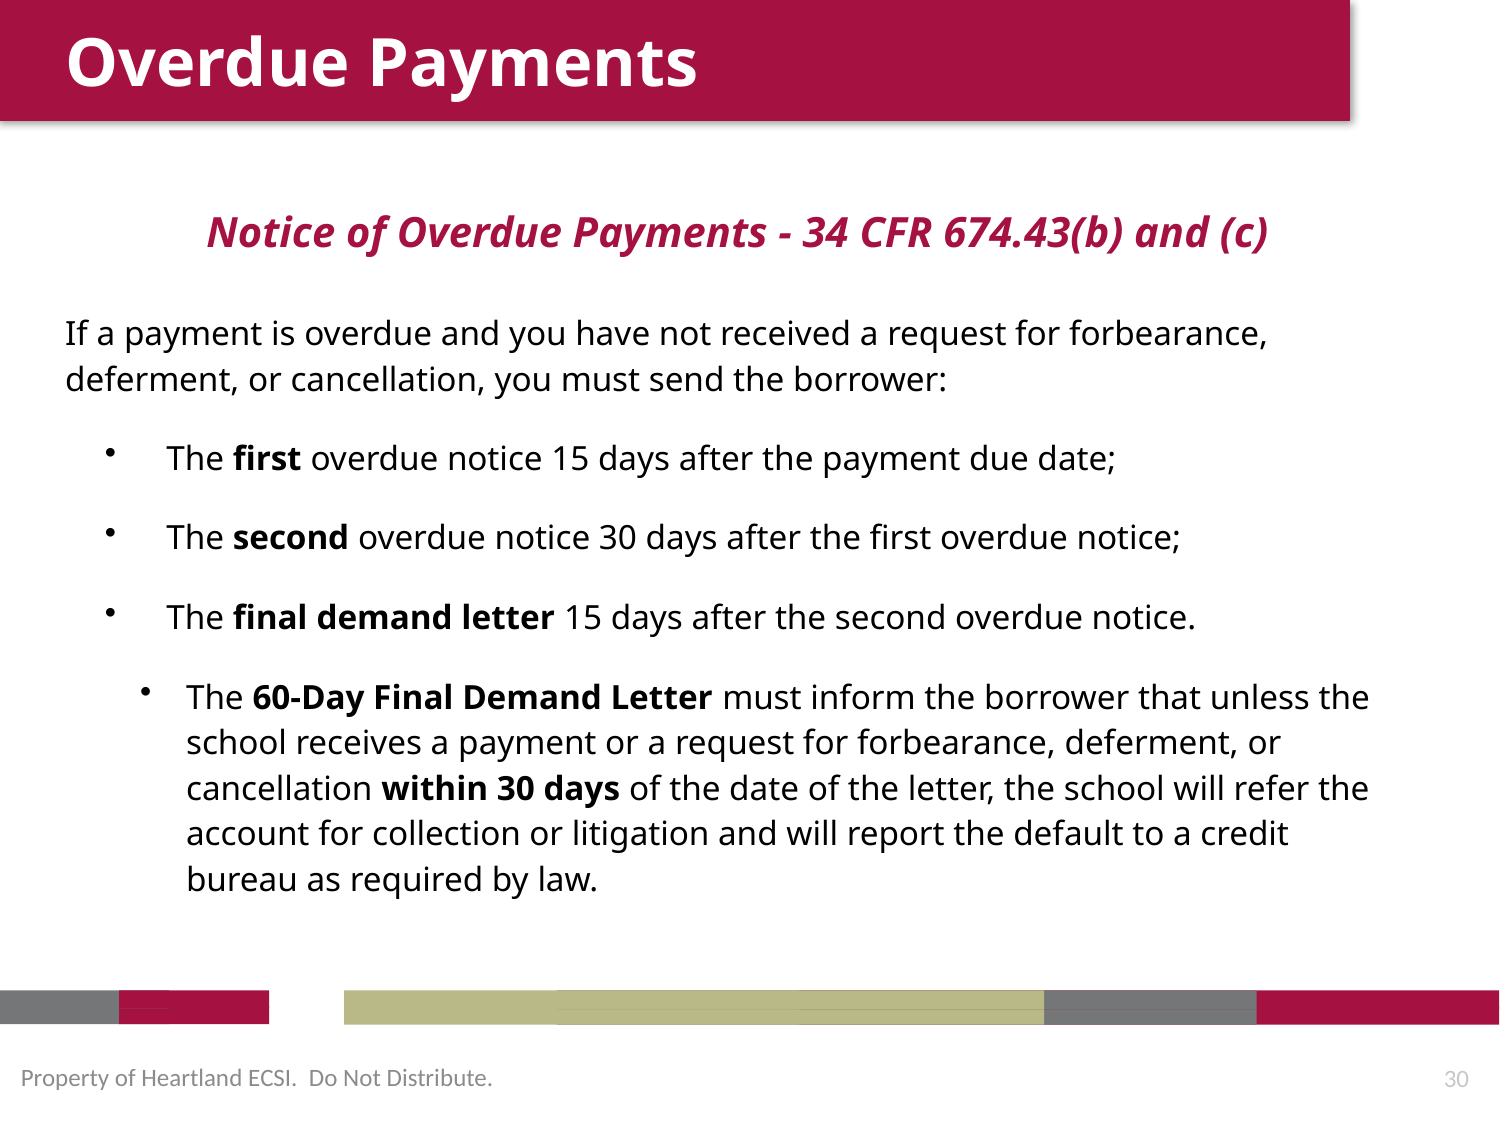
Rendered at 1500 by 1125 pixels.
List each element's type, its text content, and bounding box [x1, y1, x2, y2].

slide_number 30 [1134, 1047, 1485, 1108]
text_box Property of Heartland ECSI. Do Not Distribute. [5, 1046, 575, 1107]
text_box Overdue Payments [50, 12, 1294, 108]
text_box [0, 990, 1500, 1010]
text_box Notice of Overdue Payments - 34 CFR 674.43(b) and (c) If a payment is overdue and you have not received a request for forbearance, deferment, or cancellation, you must send the borrower: The first overdue notice 15 days after the payment due date; The second overdue notice 30 days after the first overdue notice; The final demand letter 15 days after the second overdue notice. The 60-Day Final Demand Letter must inform the borrower that unless the school receives a payment or a request for forbearance, deferment, or cancellation within 30 days of the date of the letter, the school will refer the account for collection or litigation and will report the default to a credit bureau as required by law. [50, 146, 1425, 981]
